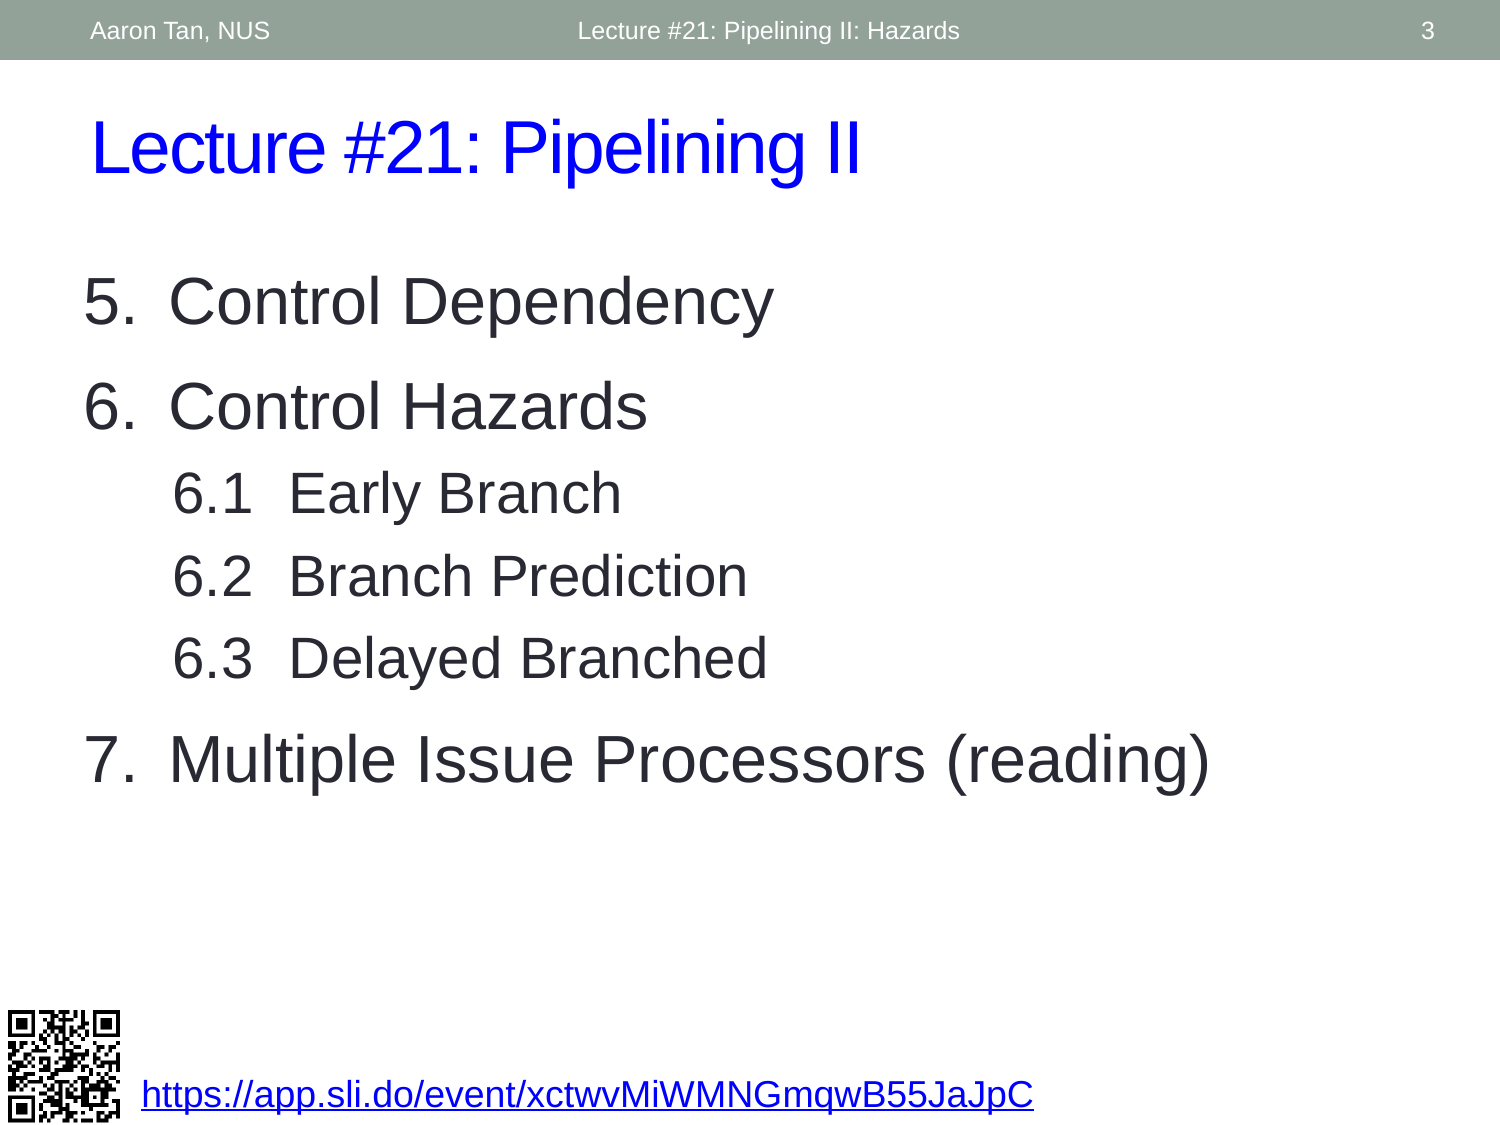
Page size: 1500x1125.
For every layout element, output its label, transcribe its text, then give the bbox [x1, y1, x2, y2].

slide_number Aaron Tan, NUS [75, 3, 550, 57]
picture [0, 1002, 127, 1125]
title Lecture #21: Pipelining II [75, 62, 1479, 225]
footer Lecture #21: Pipelining II: Hazards [562, 3, 1238, 57]
slide_number 3 [1308, 3, 1450, 57]
list Control Dependency Control Hazards 6.1 Early Branch 6.2 Branch Prediction 6.3 Delayed Branched Multiple Issue Processors (reading) [68, 250, 1450, 1039]
